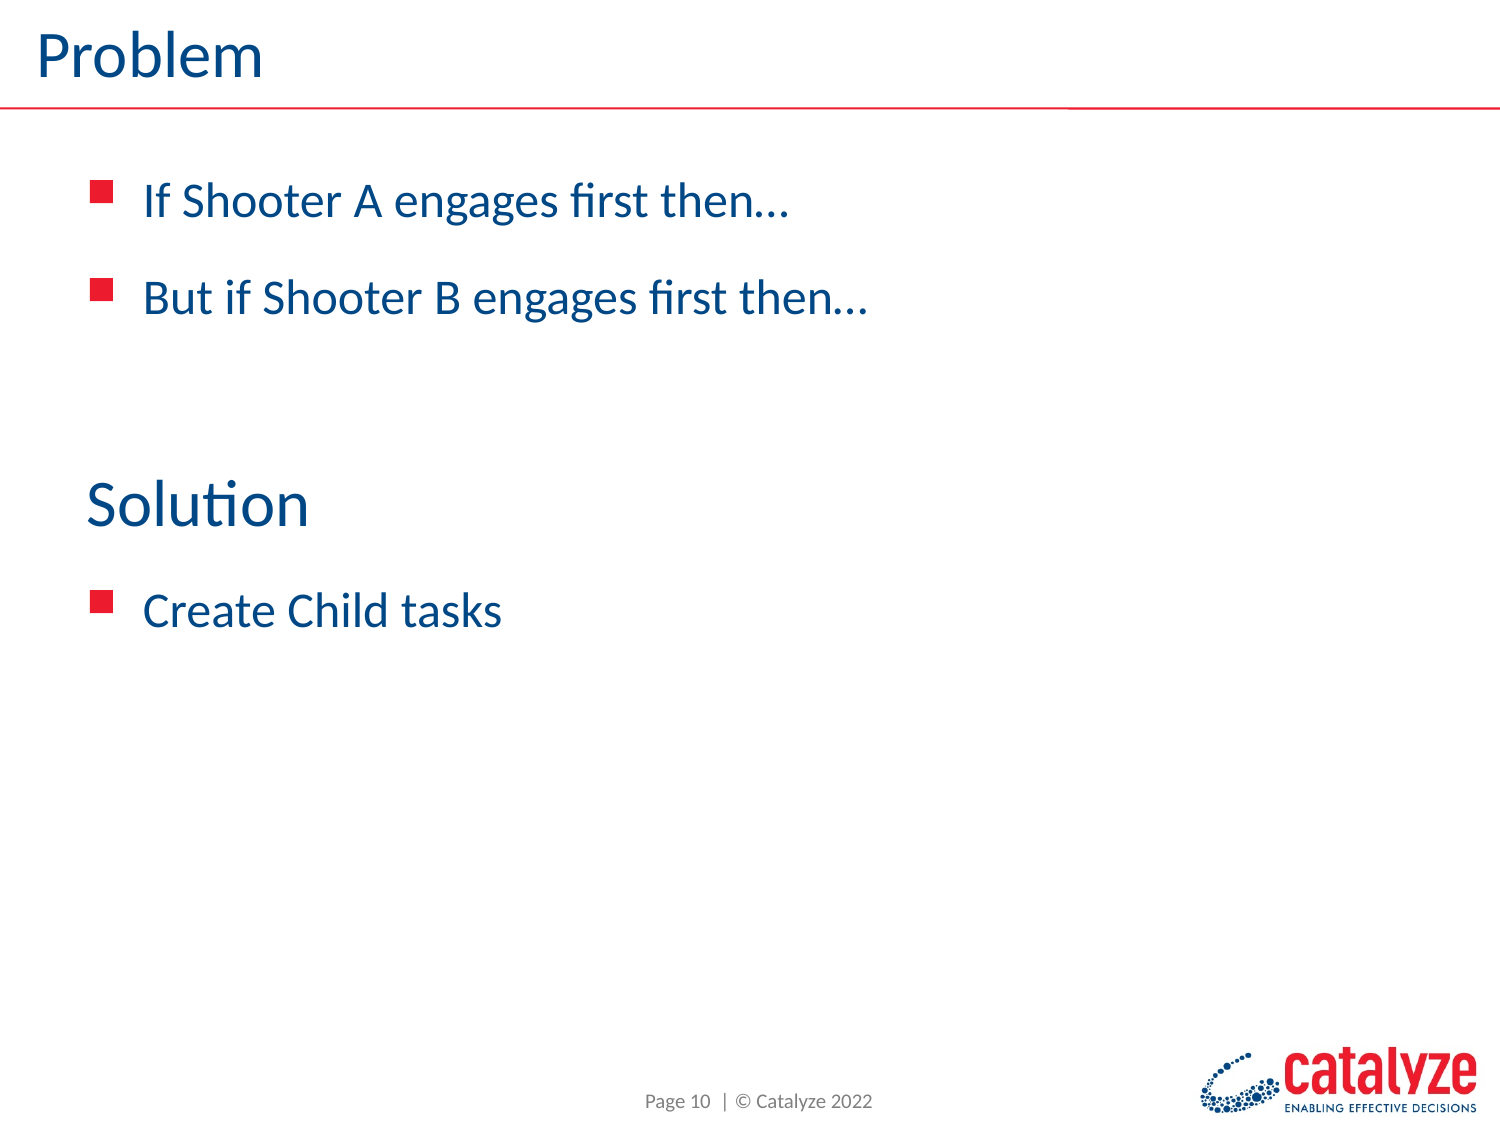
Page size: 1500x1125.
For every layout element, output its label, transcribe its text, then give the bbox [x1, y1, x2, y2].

list If Shooter A engages first then… But if Shooter B engages first then… Solution Create Child tasks [11, 159, 1477, 1019]
title Problem [20, 17, 1477, 100]
picture [1190, 1044, 1487, 1117]
